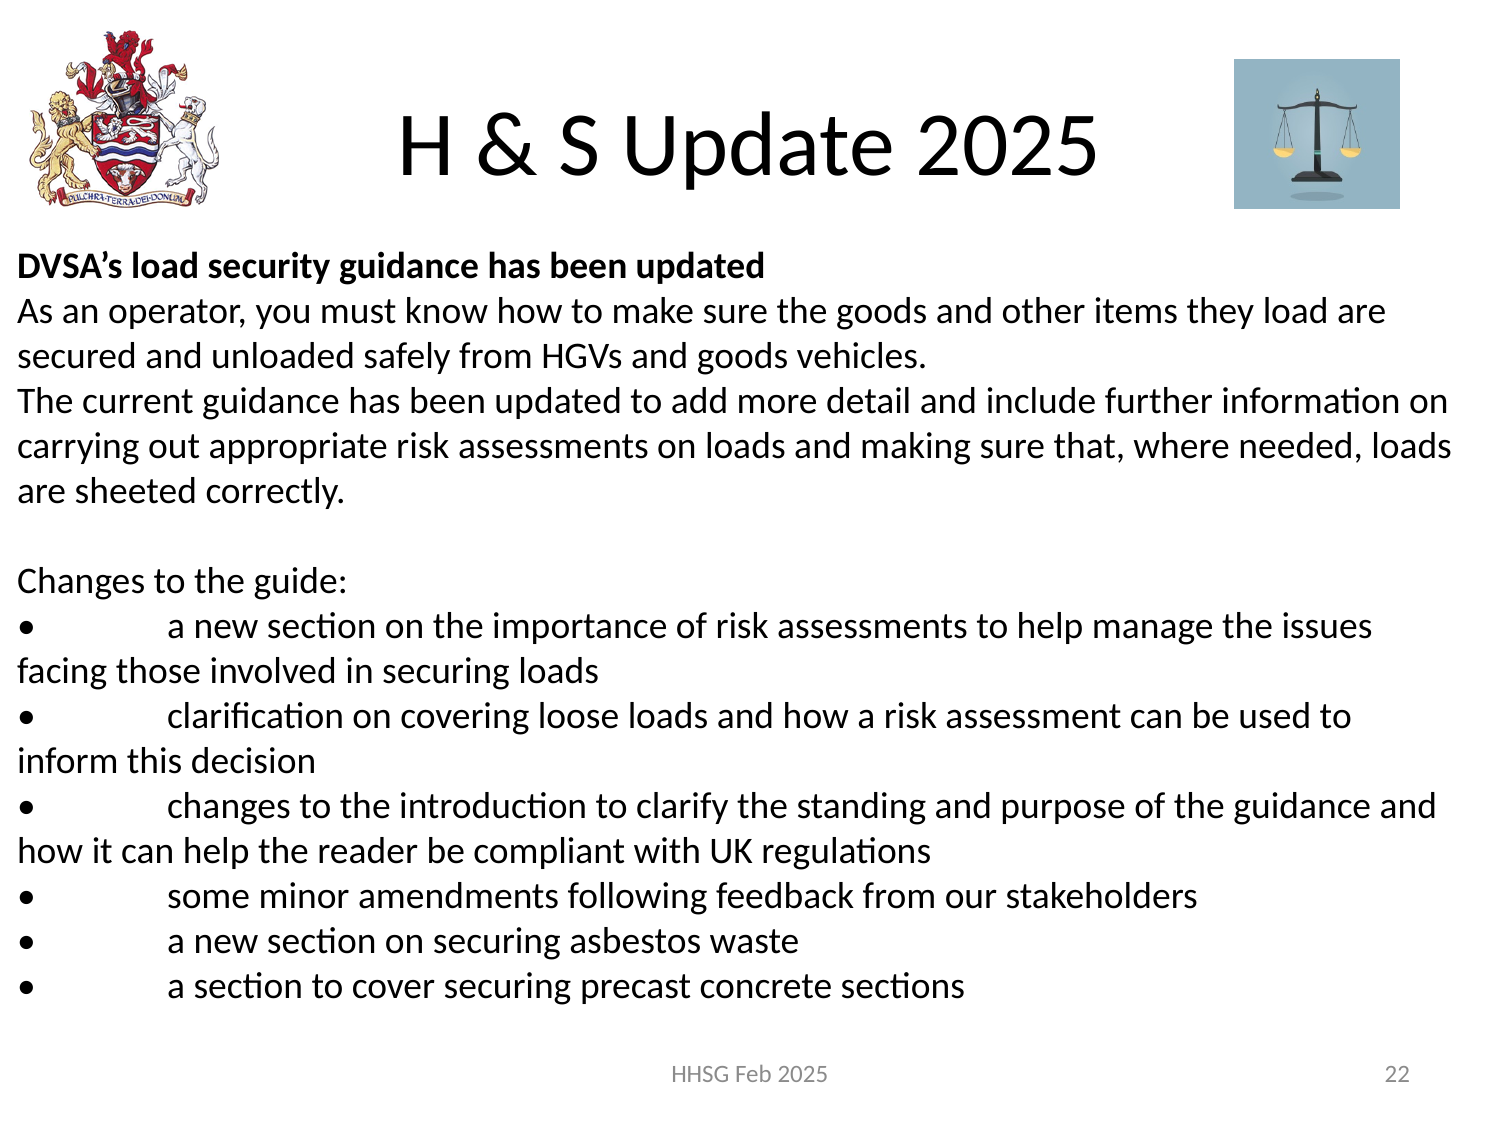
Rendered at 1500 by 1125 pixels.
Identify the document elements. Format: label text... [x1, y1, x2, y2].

title H & S Update 2025 [75, 45, 1425, 233]
footer HHSG Feb 2025 [512, 1042, 988, 1103]
slide_number 22 [1074, 1042, 1425, 1103]
text_box DVSA’s load security guidance has been updated As an operator, you must know how to make sure the goods and other items they load are secured and unloaded safely from HGVs and goods vehicles. The current guidance has been updated to add more detail and include further information on carrying out appropriate risk assessments on loads and making sure that, where needed, loads are sheeted correctly. Changes to the guide: • a new section on the importance of risk assessments to help manage the issues facing those involved in securing loads • clarification on covering loose loads and how a risk assessment can be used to inform this decision • changes to the introduction to clarify the standing and purpose of the guidance and how it can help the reader be compliant with UK regulations • some minor amendments following feedback from our stakeholders • a new section on securing asbestos waste • a section to cover securing precast concrete sections [2, 233, 1473, 1014]
picture [29, 29, 219, 209]
picture [1233, 59, 1400, 209]
